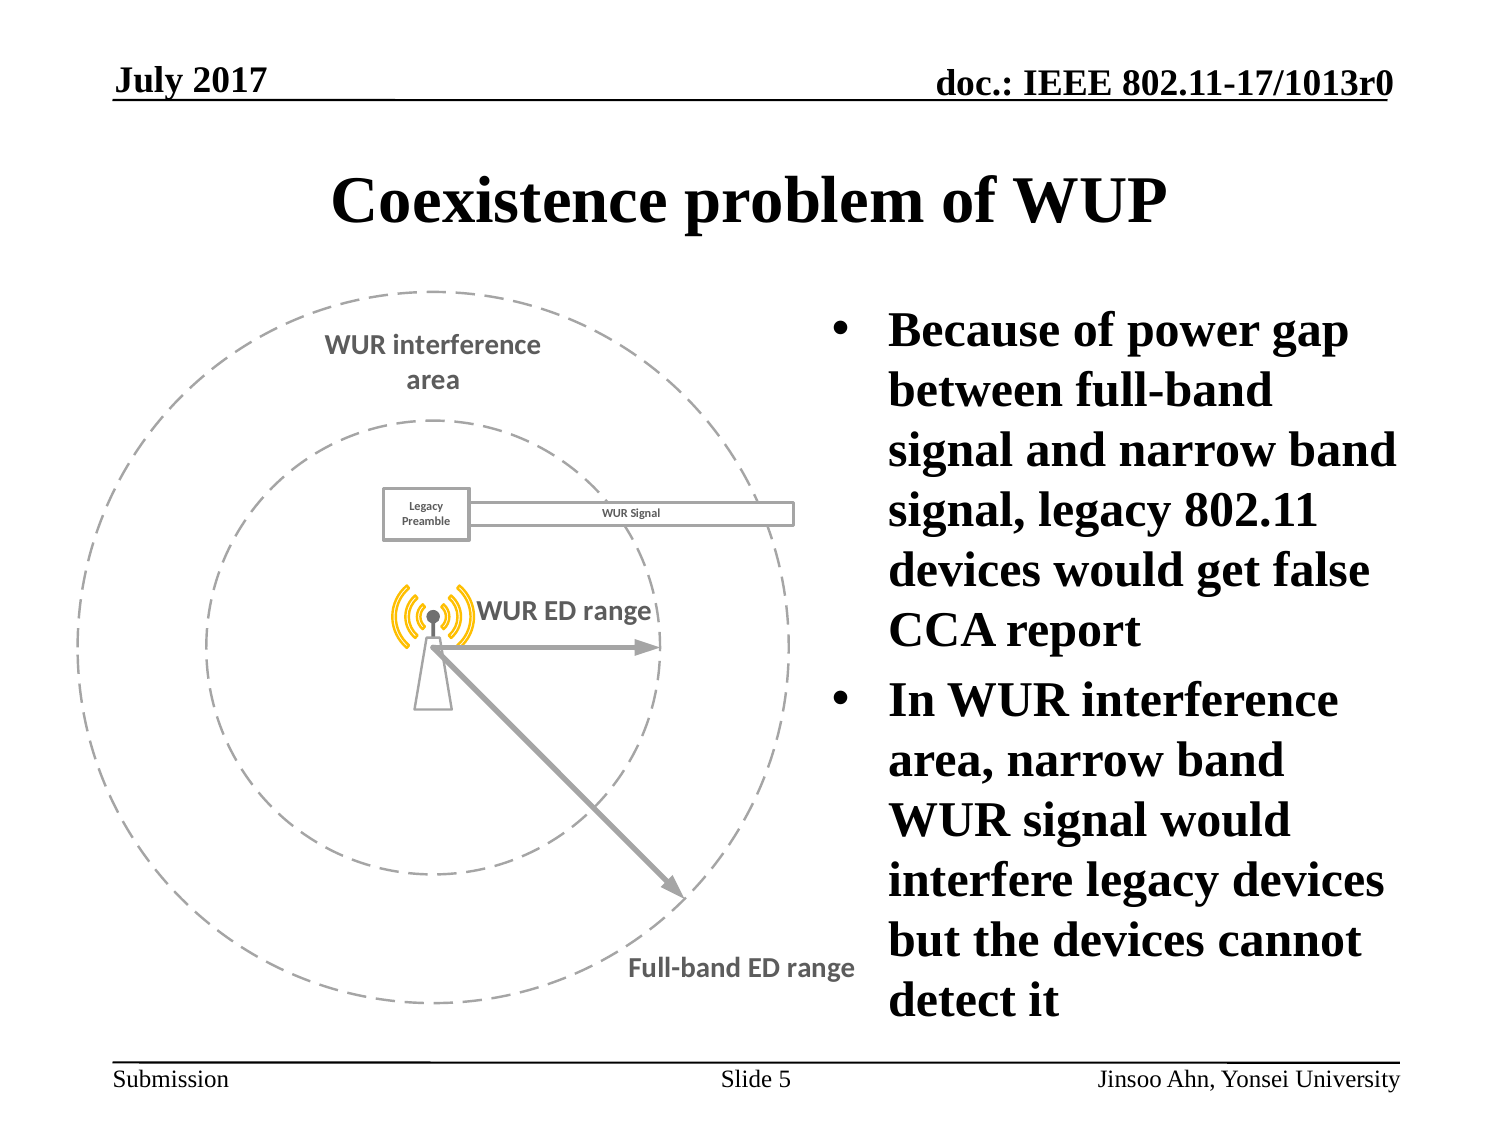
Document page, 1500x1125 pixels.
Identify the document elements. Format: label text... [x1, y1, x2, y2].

text_box Because of power gap between full-band signal and narrow band signal, legacy 802.11 devices would get false CCA report In WUR interference area, narrow band WUR signal would interfere legacy devices but the devices cannot detect it [816, 289, 1425, 1125]
picture [74, 289, 872, 1006]
title Coexistence problem of WUP [74, 101, 1426, 290]
